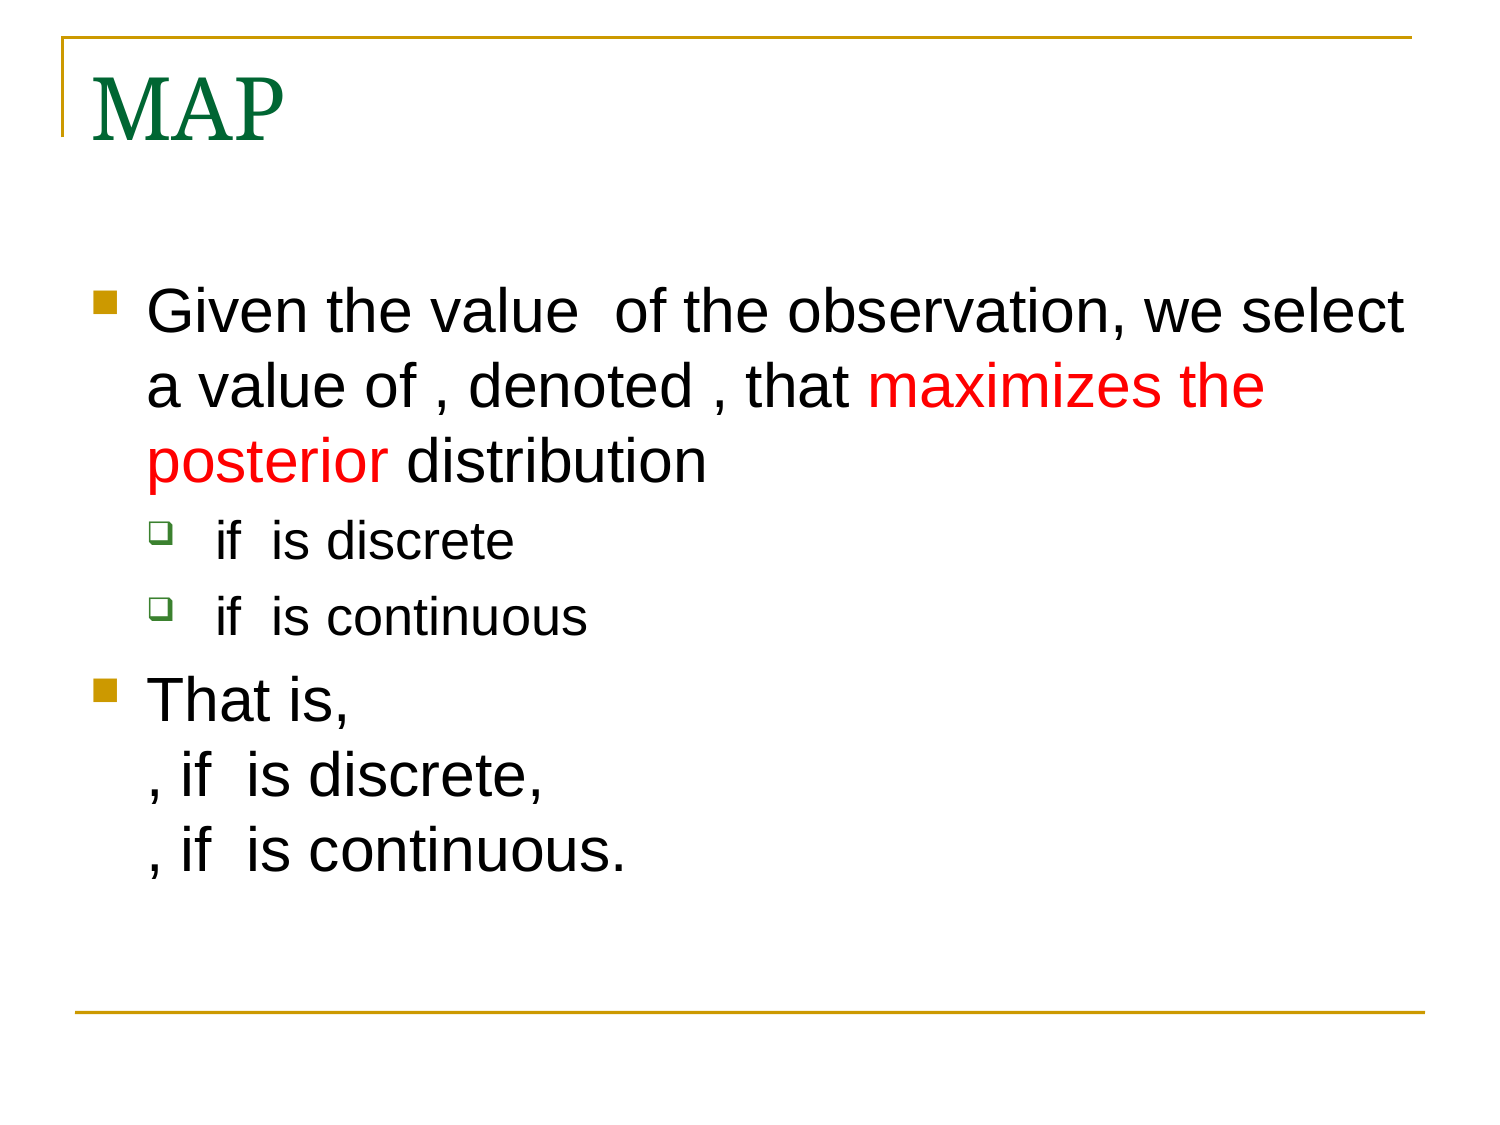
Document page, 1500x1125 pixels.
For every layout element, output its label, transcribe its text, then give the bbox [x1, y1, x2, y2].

title MAP [75, 45, 1425, 233]
